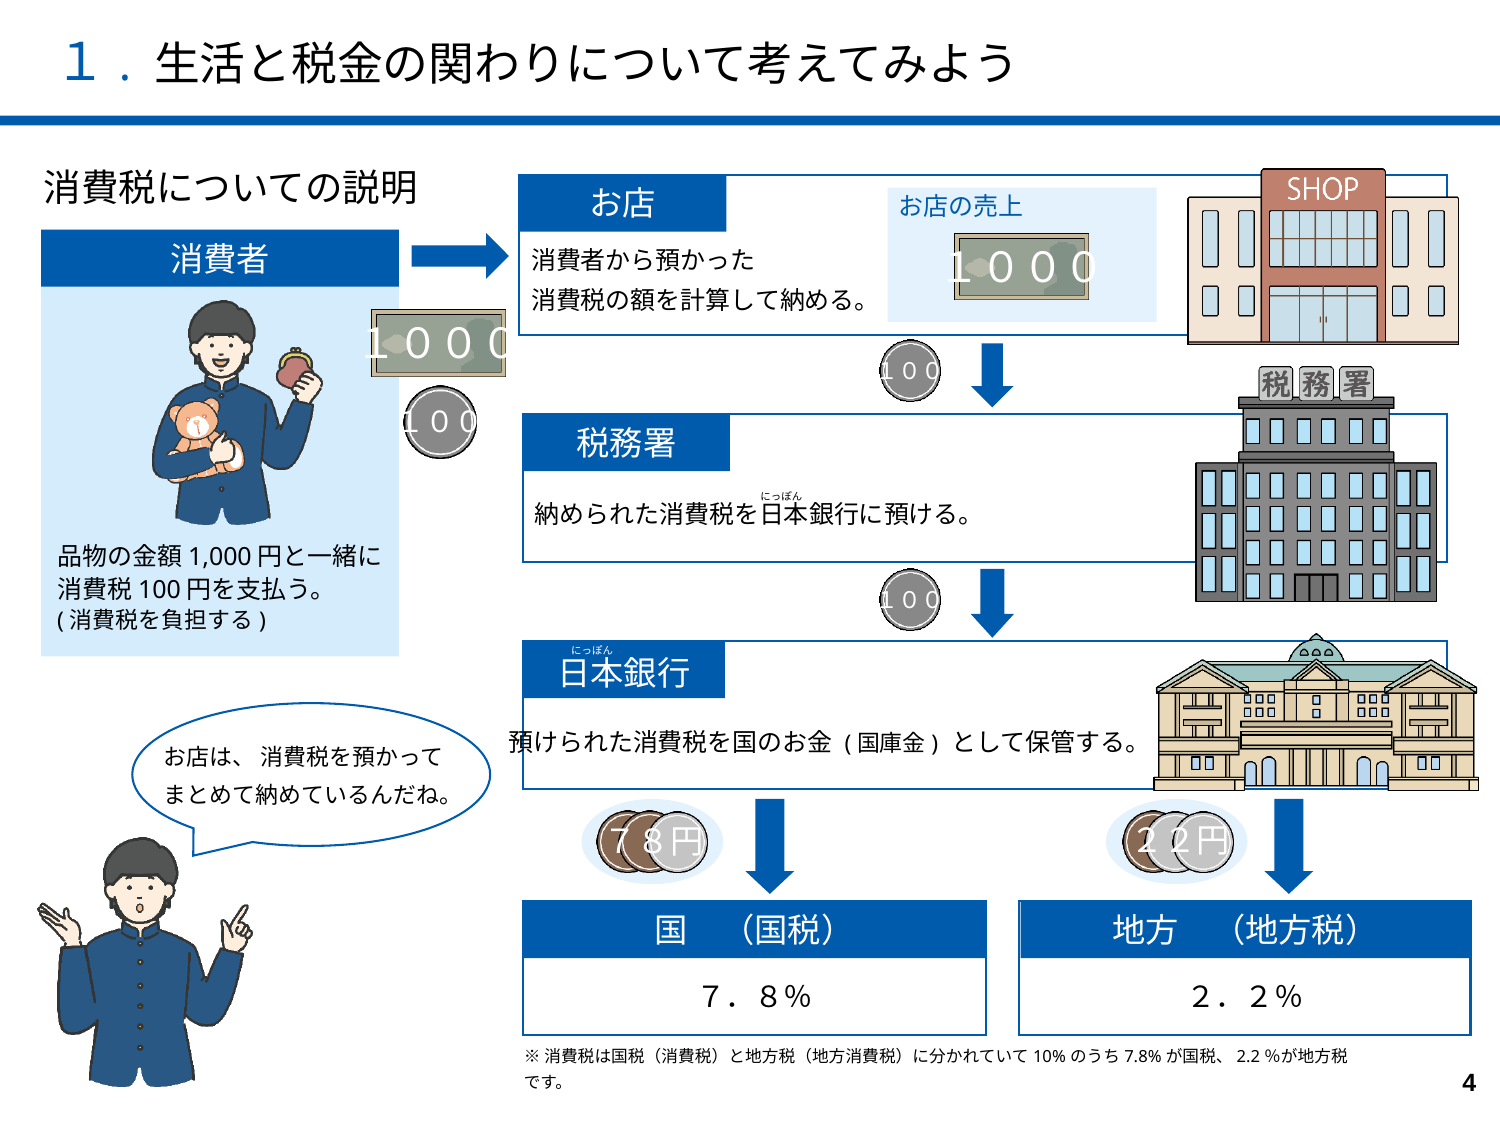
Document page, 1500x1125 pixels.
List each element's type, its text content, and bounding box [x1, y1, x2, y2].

text_box [741, 797, 799, 897]
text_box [1018, 900, 1472, 1036]
picture [37, 837, 253, 1087]
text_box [522, 900, 987, 1036]
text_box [131, 702, 491, 847]
text_box １. 生活と税金の関わりについて考えてみよう [39, 22, 1479, 98]
text_box 消費税についての説明 [29, 156, 433, 217]
picture [1187, 168, 1460, 345]
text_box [522, 636, 1153, 790]
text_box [873, 339, 947, 402]
picture [1153, 633, 1479, 792]
text_box [967, 567, 1018, 636]
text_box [370, 308, 507, 459]
picture [1194, 365, 1438, 603]
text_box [873, 568, 947, 631]
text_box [522, 413, 1194, 563]
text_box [518, 174, 1187, 336]
text_box [967, 341, 1018, 410]
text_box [1105, 798, 1249, 885]
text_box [1438, 413, 1448, 563]
text_box [410, 229, 512, 283]
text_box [580, 798, 724, 885]
slide_number 4 [1438, 1056, 1500, 1106]
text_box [40, 229, 400, 657]
text_box ※消費税は国税（消費税）と地方税（地方消費税）に分かれていて10%のうち7.8%が国税、2.2％が地方税です。 [507, 1054, 1377, 1078]
text_box [1260, 797, 1318, 897]
